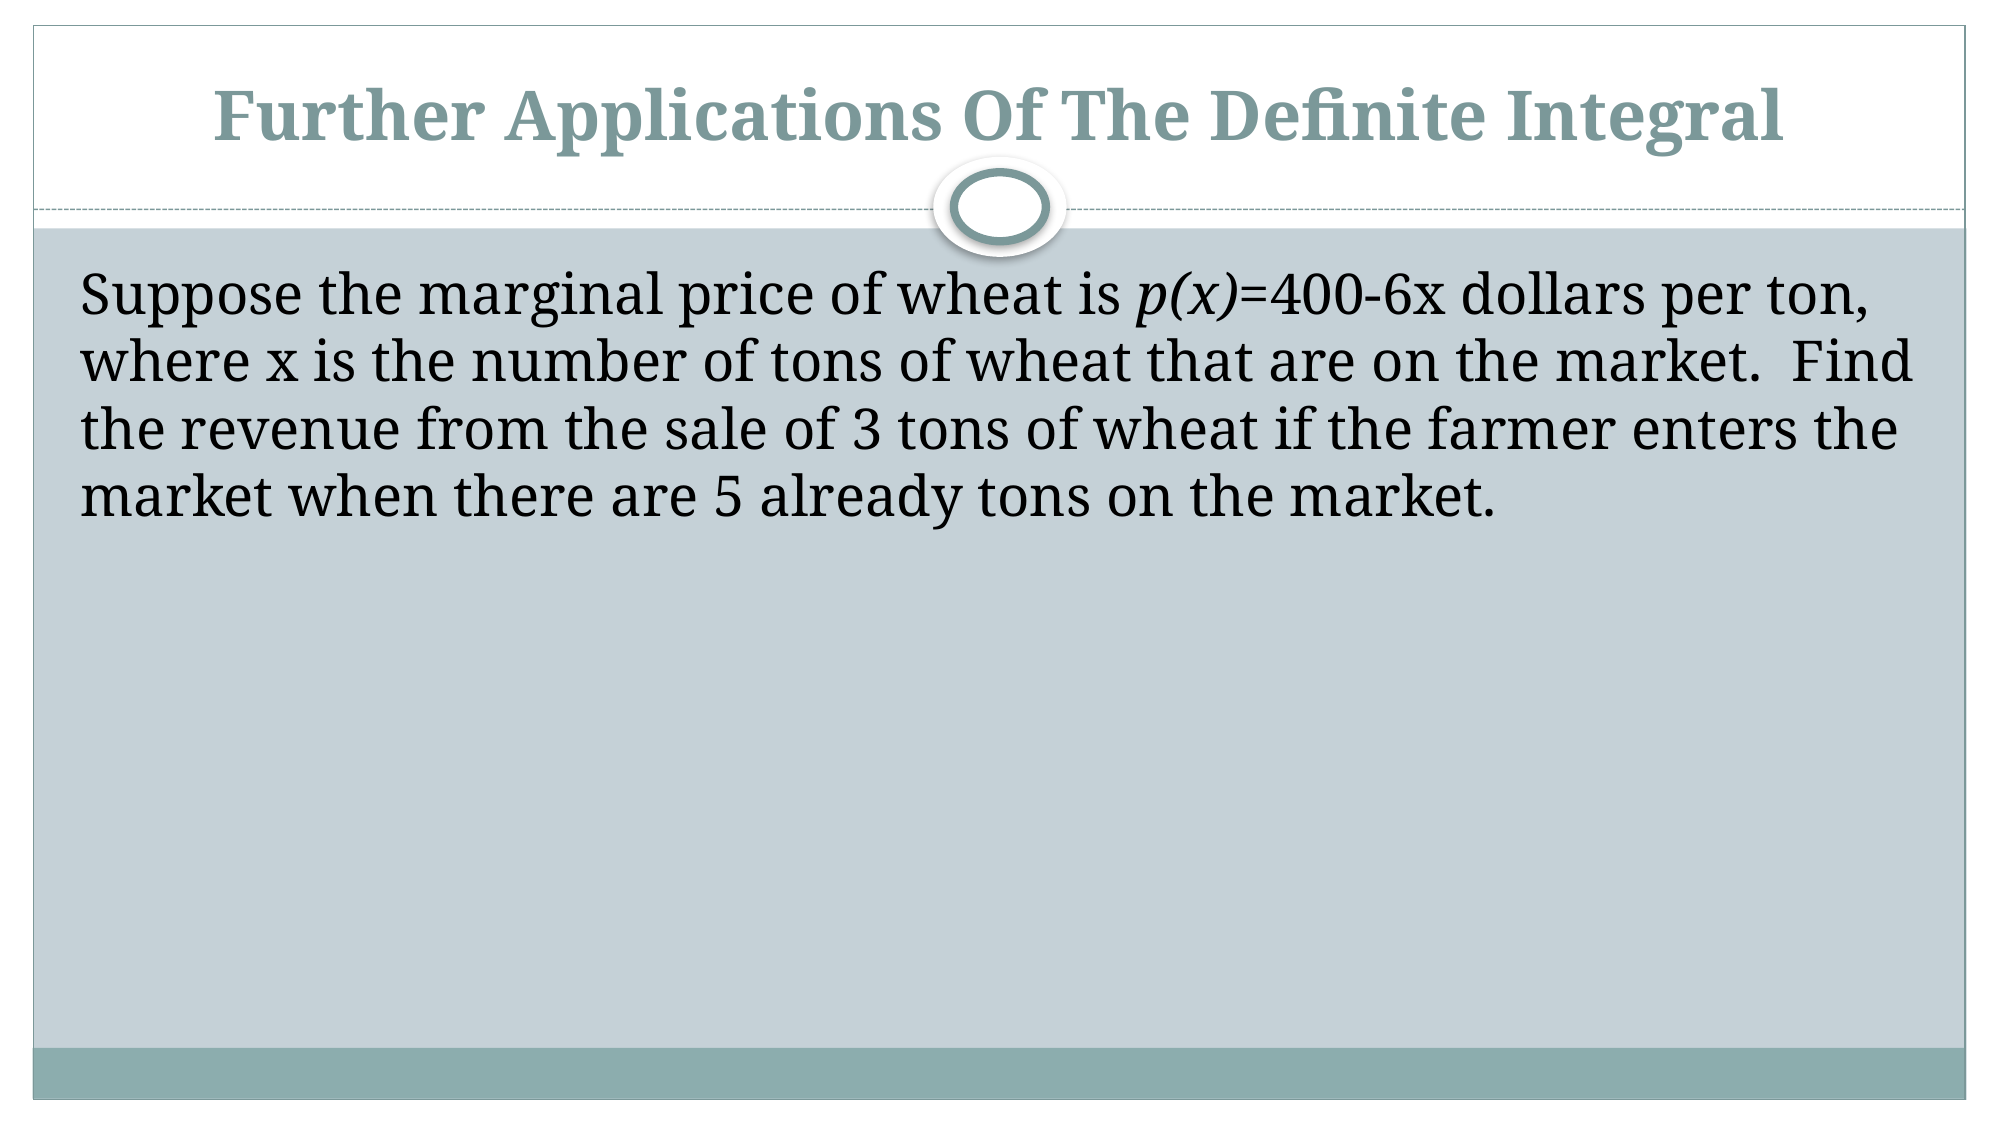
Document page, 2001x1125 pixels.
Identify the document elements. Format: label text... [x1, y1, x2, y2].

title Further Applications Of The Definite Integral [66, 37, 1933, 162]
list Suppose the marginal price of wheat is p(x)=400-6x dollars per ton, where x is the number of tons of wheat that are on the market. Find the revenue from the sale of 3 tons of wheat if the farmer enters the market when there are 5 already tons on the market. [66, 250, 1945, 1027]
